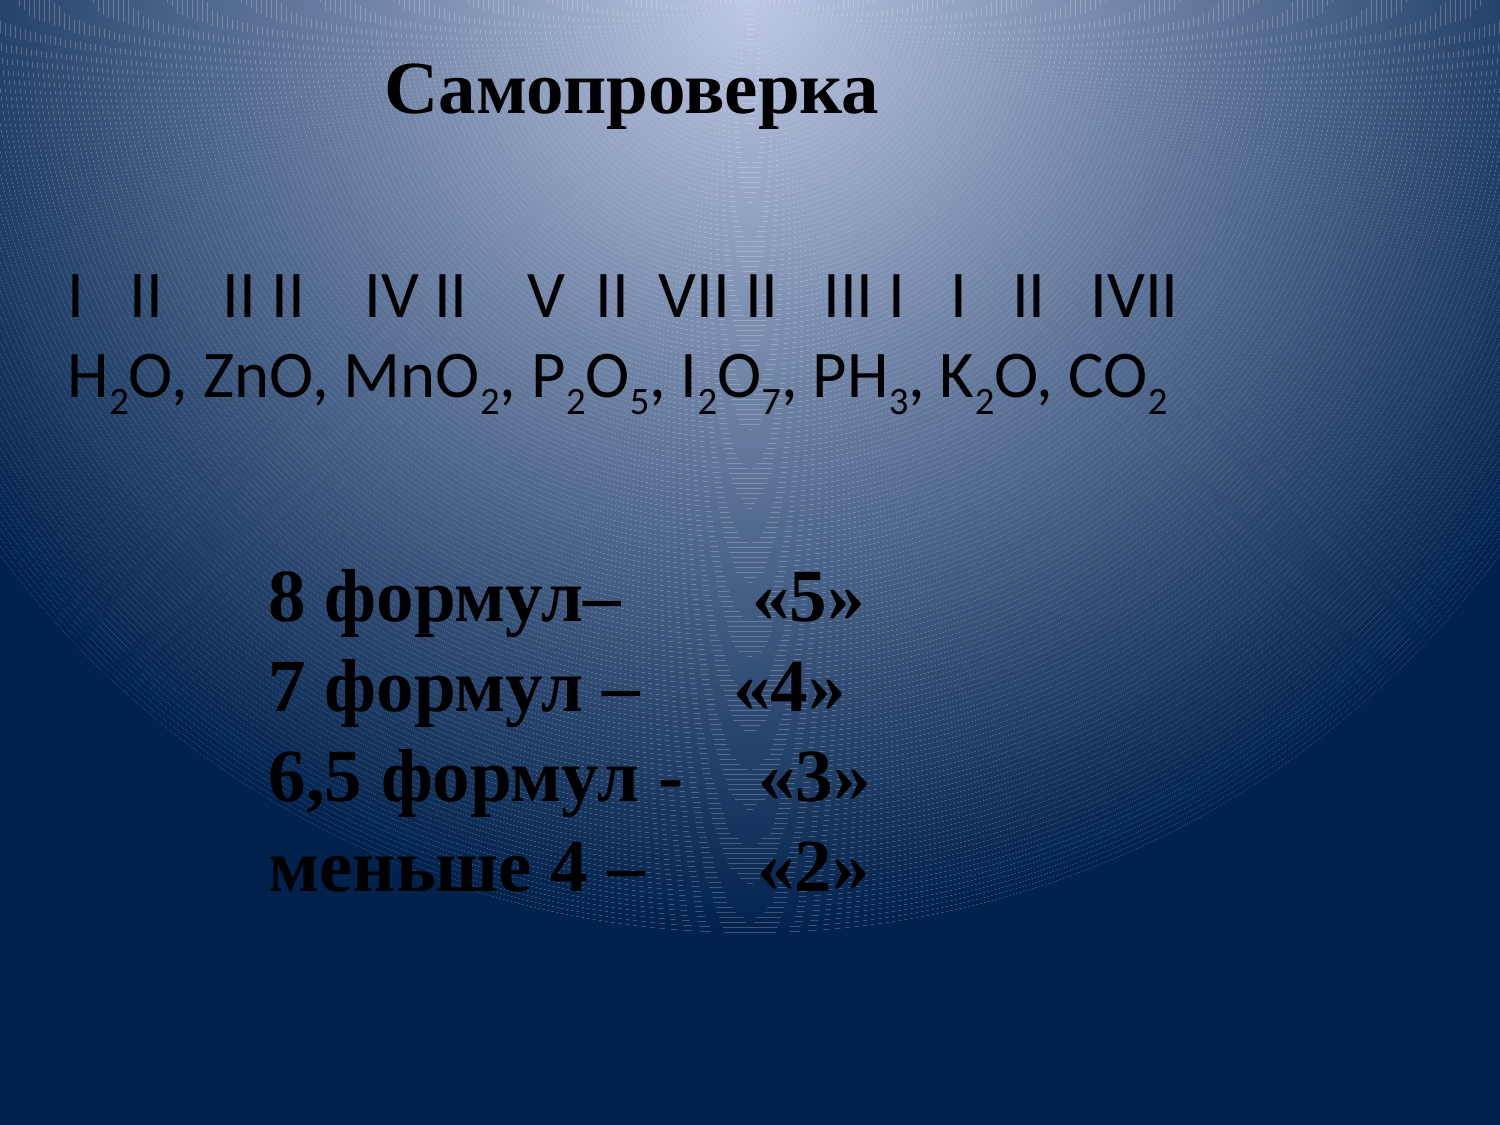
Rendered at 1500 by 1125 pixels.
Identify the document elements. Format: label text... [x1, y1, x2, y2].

text_box Самопроверка [348, 30, 916, 136]
text_box 8 формул– «5» 7 формул – «4» 6,5 формул - «3» меньше 4 – «2» [253, 538, 1211, 914]
text_box I II II II IV II V II VII II III I I II IVII H2O, ZnO, MnO2, P2O5, I2O7, PH3, K2O, CO2 [53, 243, 1376, 510]
